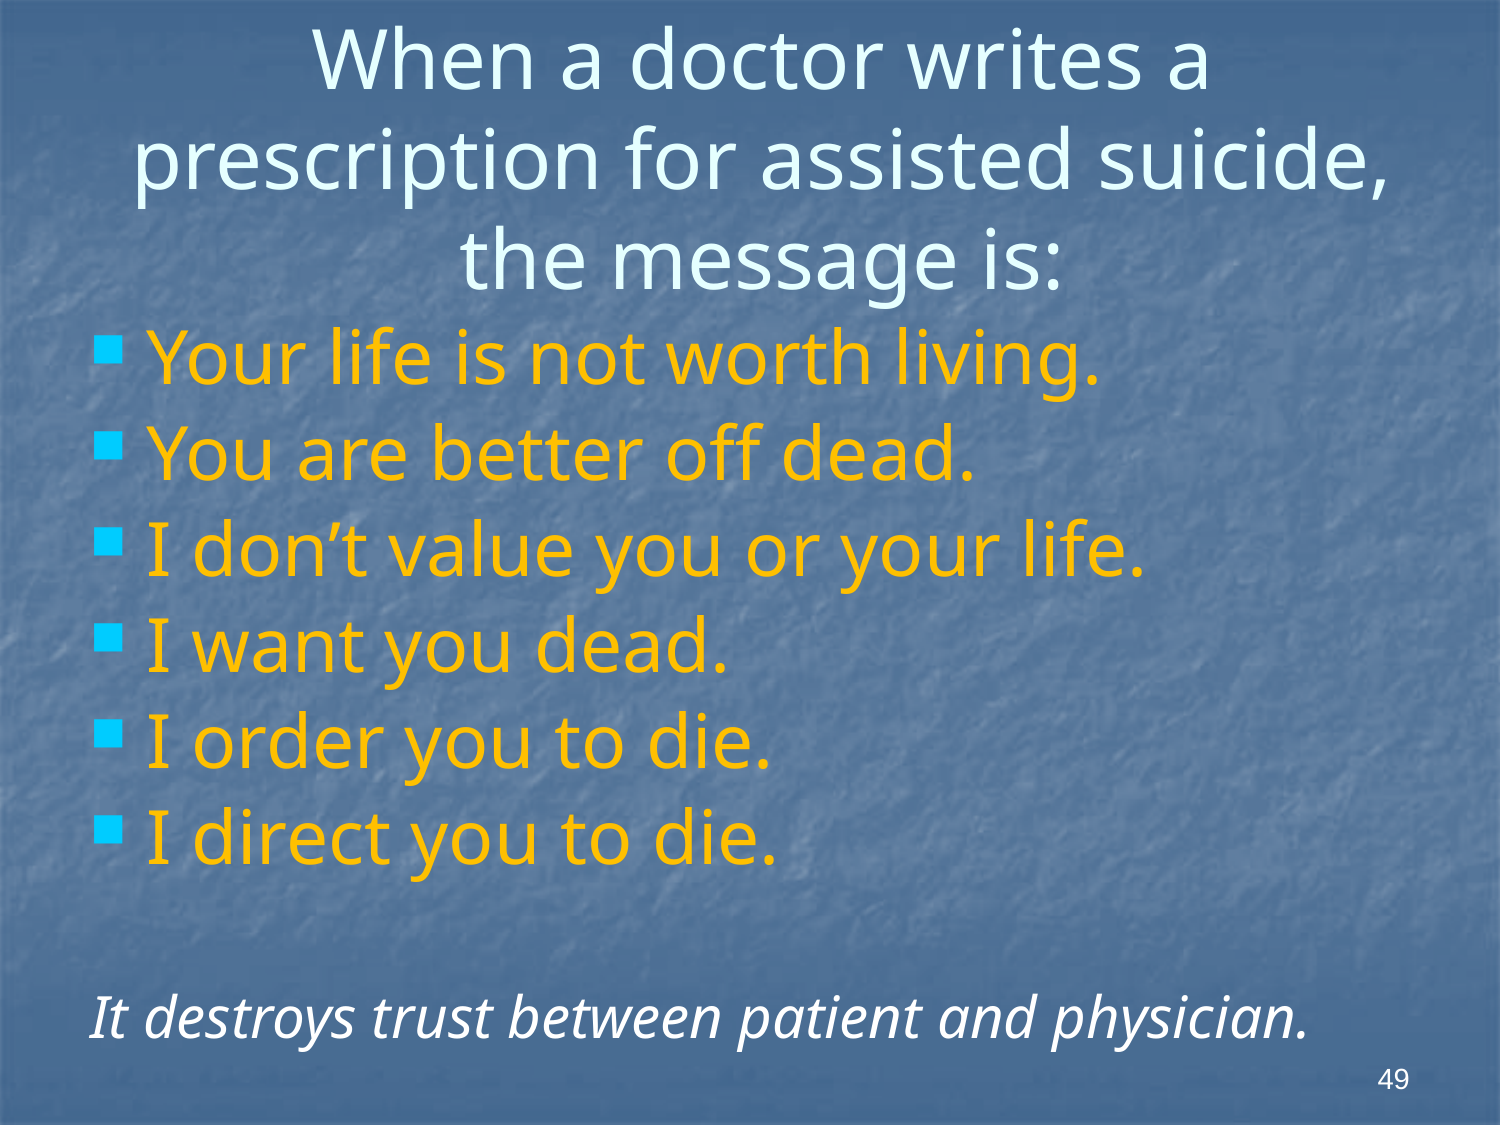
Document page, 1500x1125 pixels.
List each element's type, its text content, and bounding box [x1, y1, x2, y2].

list Your life is not worth living. You are better off dead. I don’t value you or your life. I want you dead. I order you to die. I direct you to die. It destroys trust between patient and physician. [74, 312, 1426, 1088]
title When a doctor writes a prescription for assisted suicide, the message is: [74, 37, 1451, 276]
slide_number 49 [1074, 1024, 1426, 1103]
